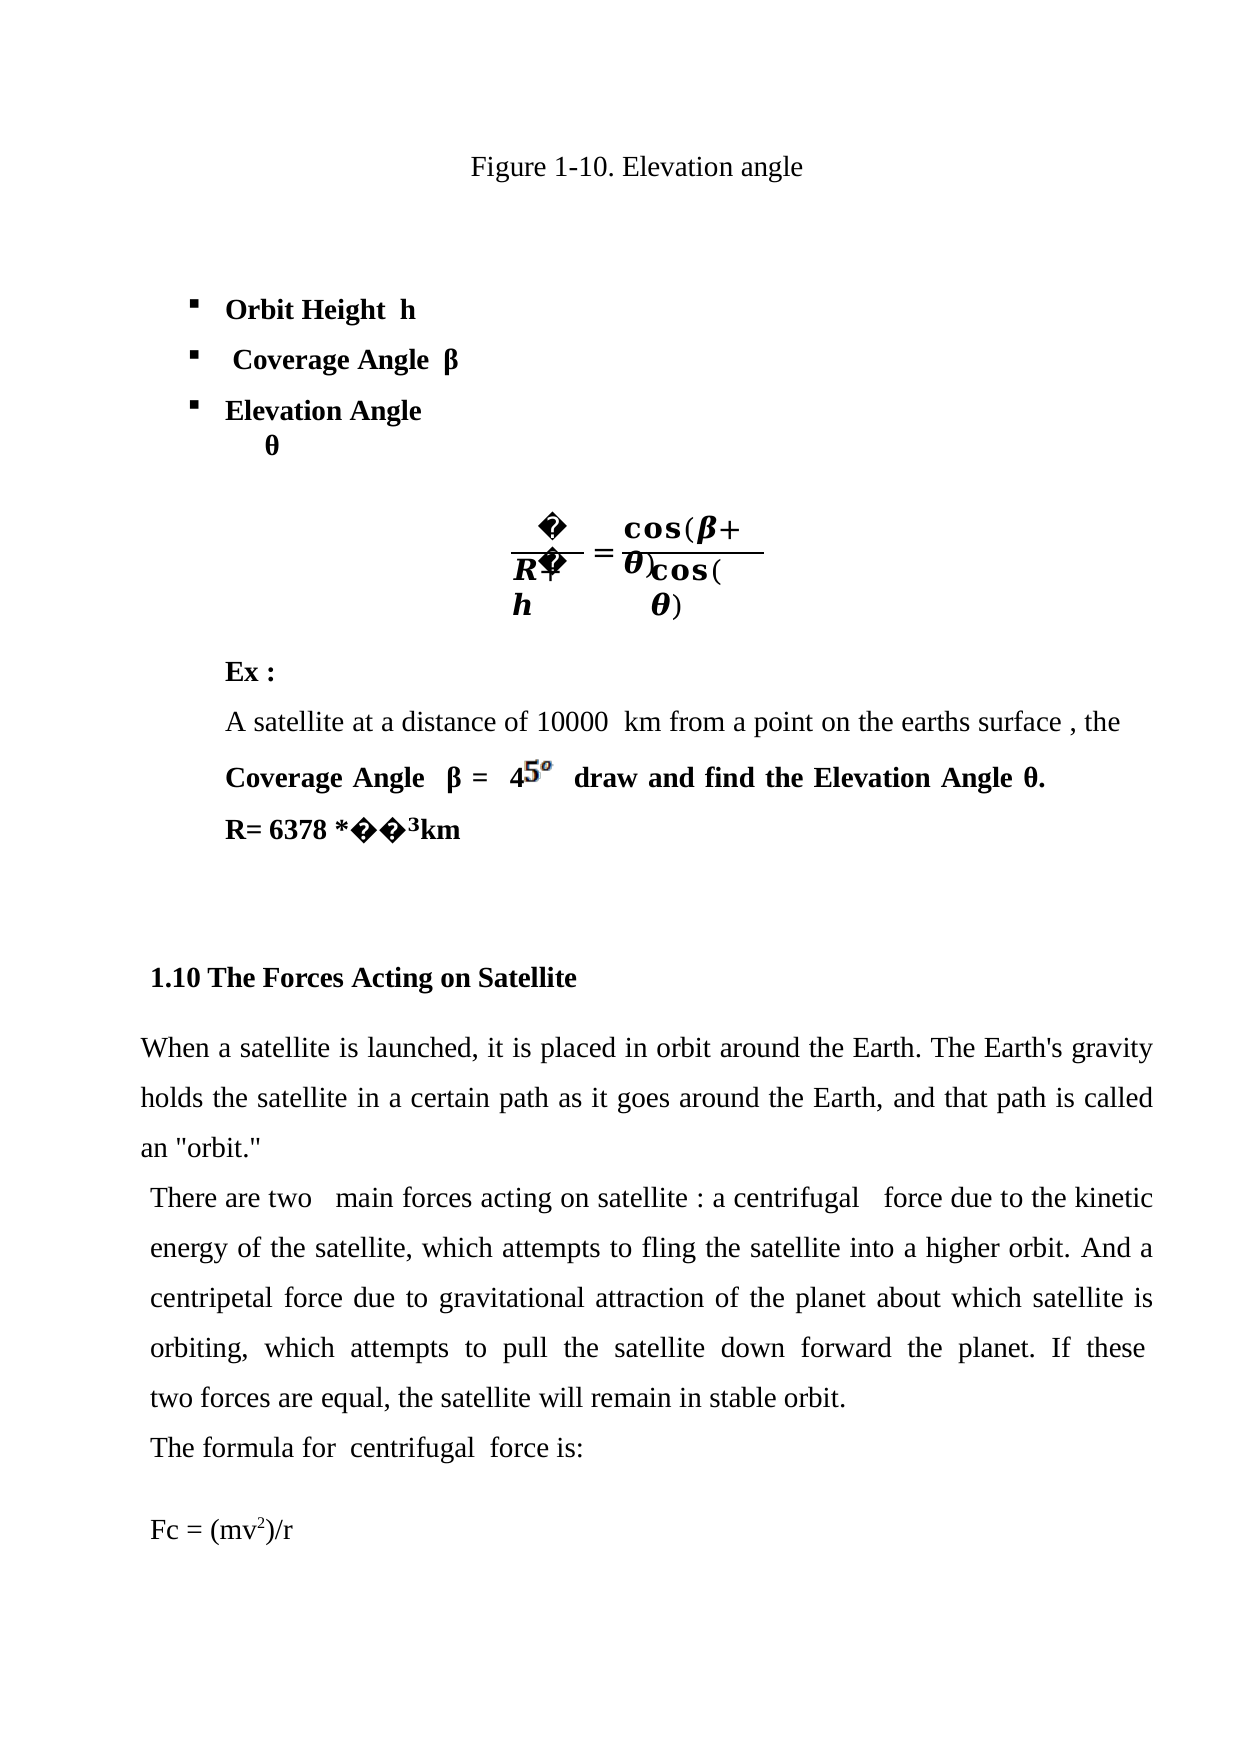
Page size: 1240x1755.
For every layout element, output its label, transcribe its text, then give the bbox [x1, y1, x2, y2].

text_box 𝐜𝐨𝐬(𝜷+ 𝜽) [620, 509, 767, 548]
text_box 𝑹 [535, 509, 560, 548]
text_box 𝐜𝐨𝐬(𝜽) [647, 553, 740, 590]
text_box = [590, 531, 617, 570]
text_box 𝑹+ 𝒉 [508, 551, 587, 590]
text_box Orbit Height h Coverage Angle β Elevation Angle θ [185, 290, 461, 428]
text_box 1.10 The Forces Acting on Satellite When a satellite is launched, it is placed in orbit around the Earth. The Earth's gravity holds the satellite in a certain path as it goes around the Earth, and that path is called an "orbit." There are two main forces acting on satellite : a centrifugal force due to the kinetic energy of the satellite, which attempts to fling the satellite into a higher orbit. And a centripetal force due to gravitational attraction of the planet about which satellite is orbiting, which attempts to pull the satellite down forward the planet. If these two forces are equal, the satellite will remain in stable orbit. The formula for centrifugal force is: [138, 957, 1156, 1469]
text_box Figure 1-10. Elevation angle [468, 147, 807, 185]
text_box Ex : A satellite at a distance of 10000 km from a point on the earths surface , the Coverage Angle β = 4 draw and find the Elevation Angle θ. R= 6378 *��𝟑km [222, 652, 1127, 844]
text_box Fc = (mv2)/r [147, 1510, 297, 1548]
